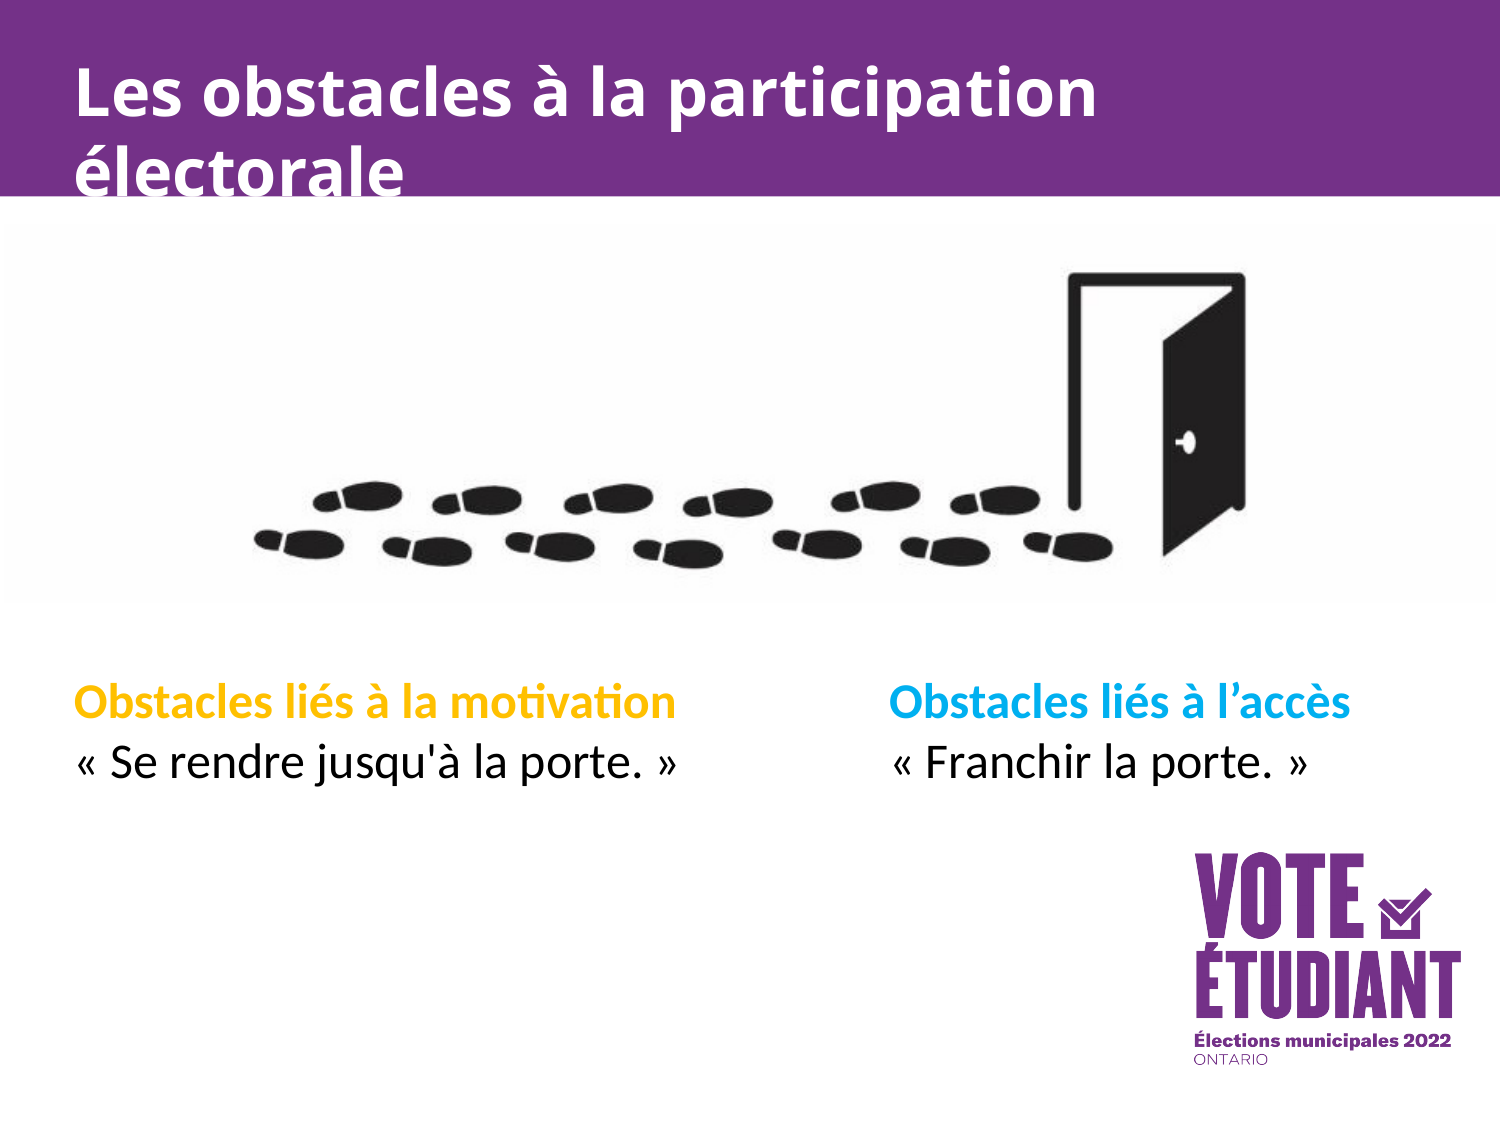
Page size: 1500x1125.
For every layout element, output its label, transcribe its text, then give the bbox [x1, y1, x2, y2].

picture [1194, 852, 1461, 1065]
text_box Obstacles liés à l’accès « Franchir la porte. » [874, 661, 1500, 797]
picture [4, 224, 1496, 604]
text_box Obstacles liés à la motivation « Se rendre jusqu'à la porte. » [58, 661, 741, 797]
text_box Les obstacles à la participation électorale [58, 42, 1442, 154]
